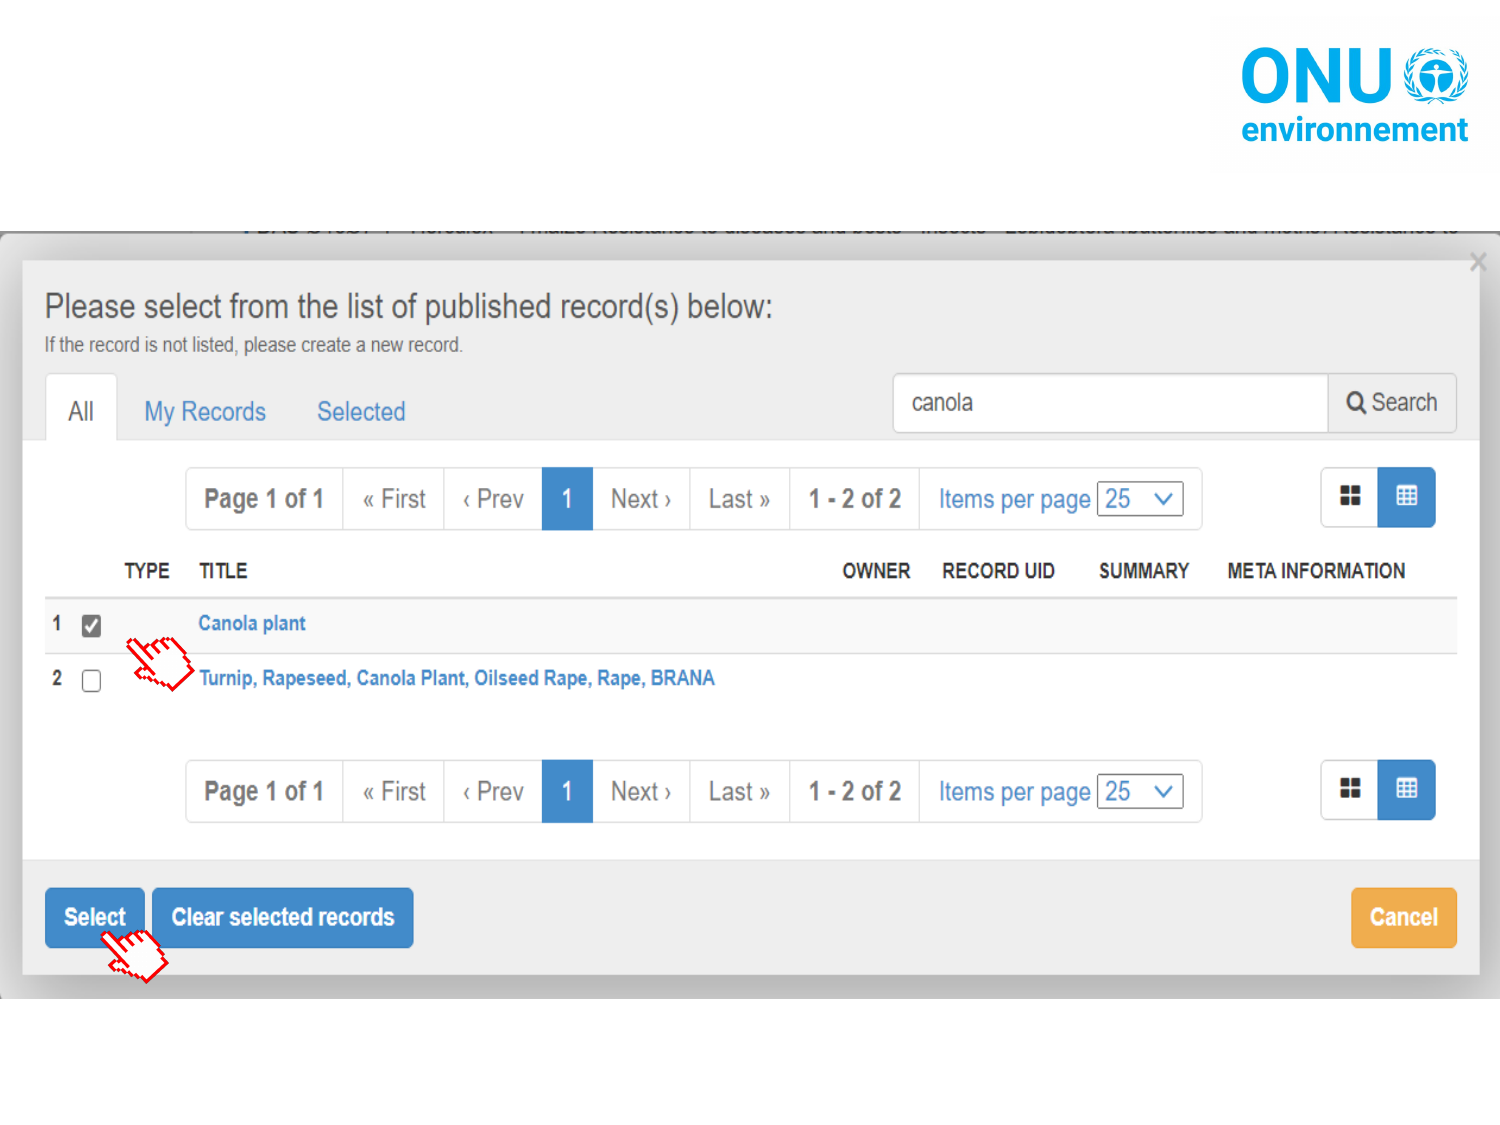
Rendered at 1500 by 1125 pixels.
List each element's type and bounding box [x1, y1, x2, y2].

picture [1210, 16, 1500, 173]
picture [0, 231, 1500, 999]
